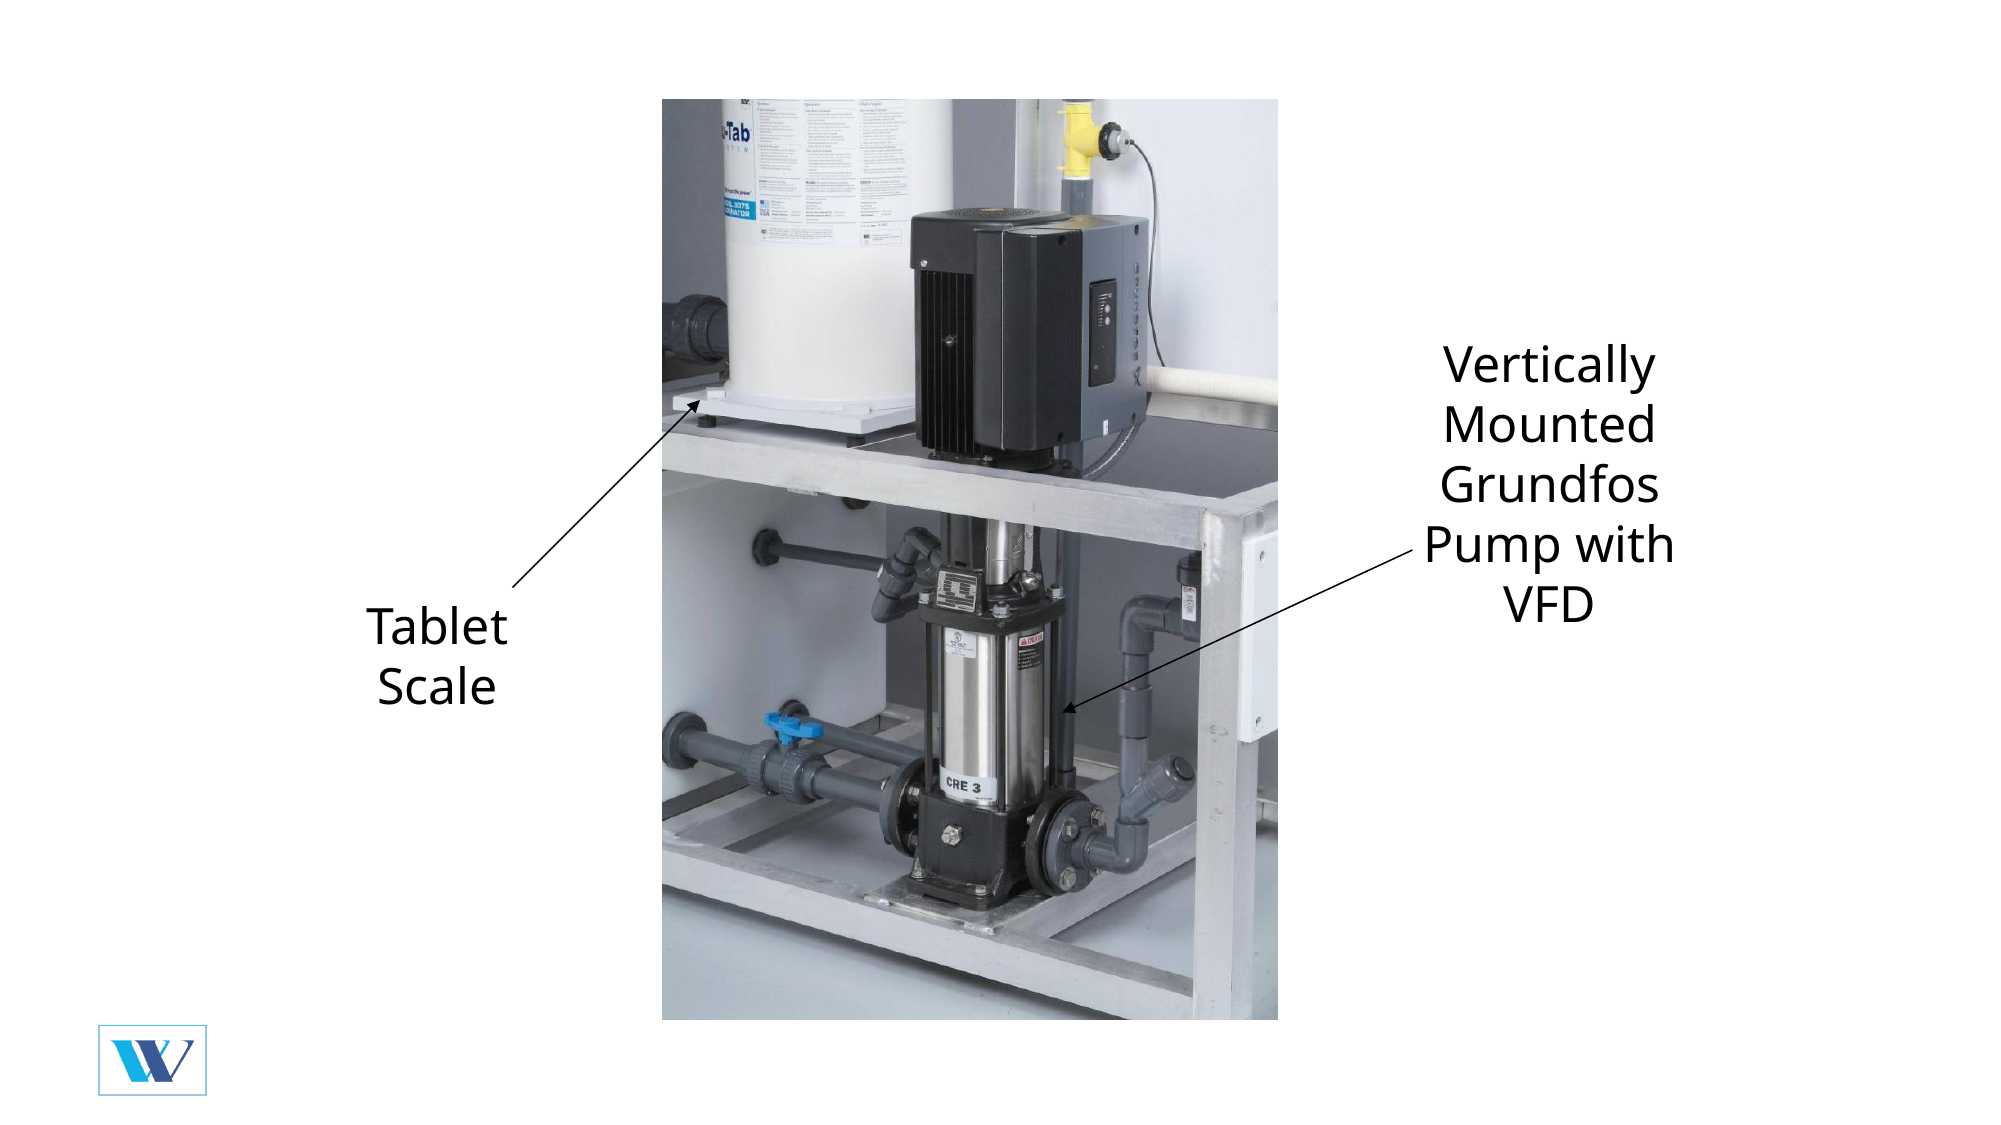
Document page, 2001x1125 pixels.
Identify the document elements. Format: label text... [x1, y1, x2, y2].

picture [662, 99, 1278, 1020]
text_box Tablet Scale [287, 587, 588, 723]
picture [96, 1023, 209, 1097]
text_box Vertically Mounted Grundfos Pump with VFD [1399, 324, 1700, 640]
